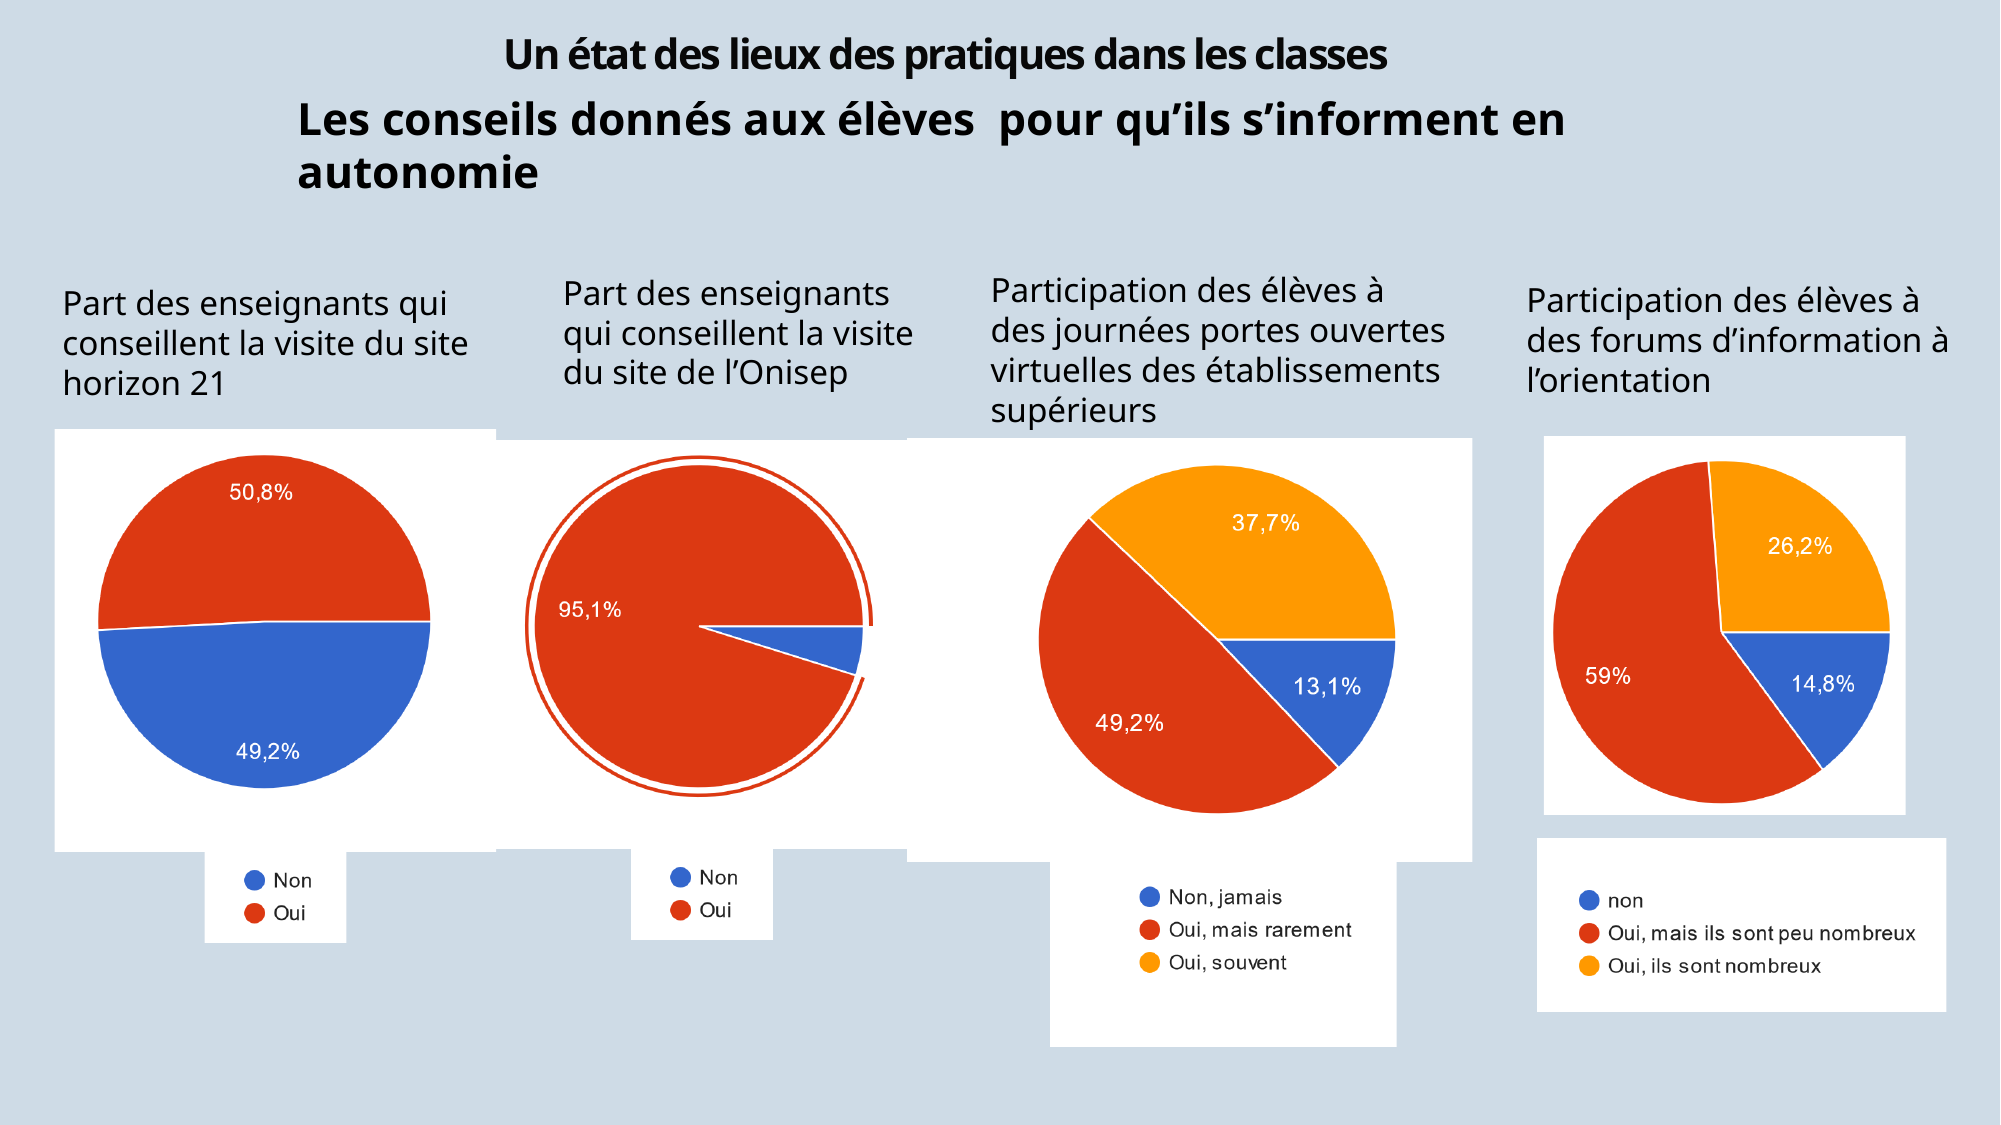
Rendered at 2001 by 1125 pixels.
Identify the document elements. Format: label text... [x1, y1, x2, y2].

text_box Participation des élèves à des forums d’information à l’orientation [1511, 271, 1997, 407]
picture [1536, 838, 1947, 1013]
picture [54, 429, 1473, 1047]
text_box Les conseils donnés aux élèves pour qu’ils s’informent en autonomie [282, 83, 1818, 205]
text_box Un état des lieux des pratiques dans les classes [488, 20, 1403, 86]
picture [1543, 436, 1906, 815]
text_box Part des enseignants qui conseillent la visite du site horizon 21 [47, 275, 555, 410]
text_box Part des enseignants qui conseillent la visite du site de l’Onisep [548, 264, 946, 399]
text_box Participation des élèves à des journées portes ouvertes virtuelles des établissements supérieurs [975, 261, 1465, 437]
